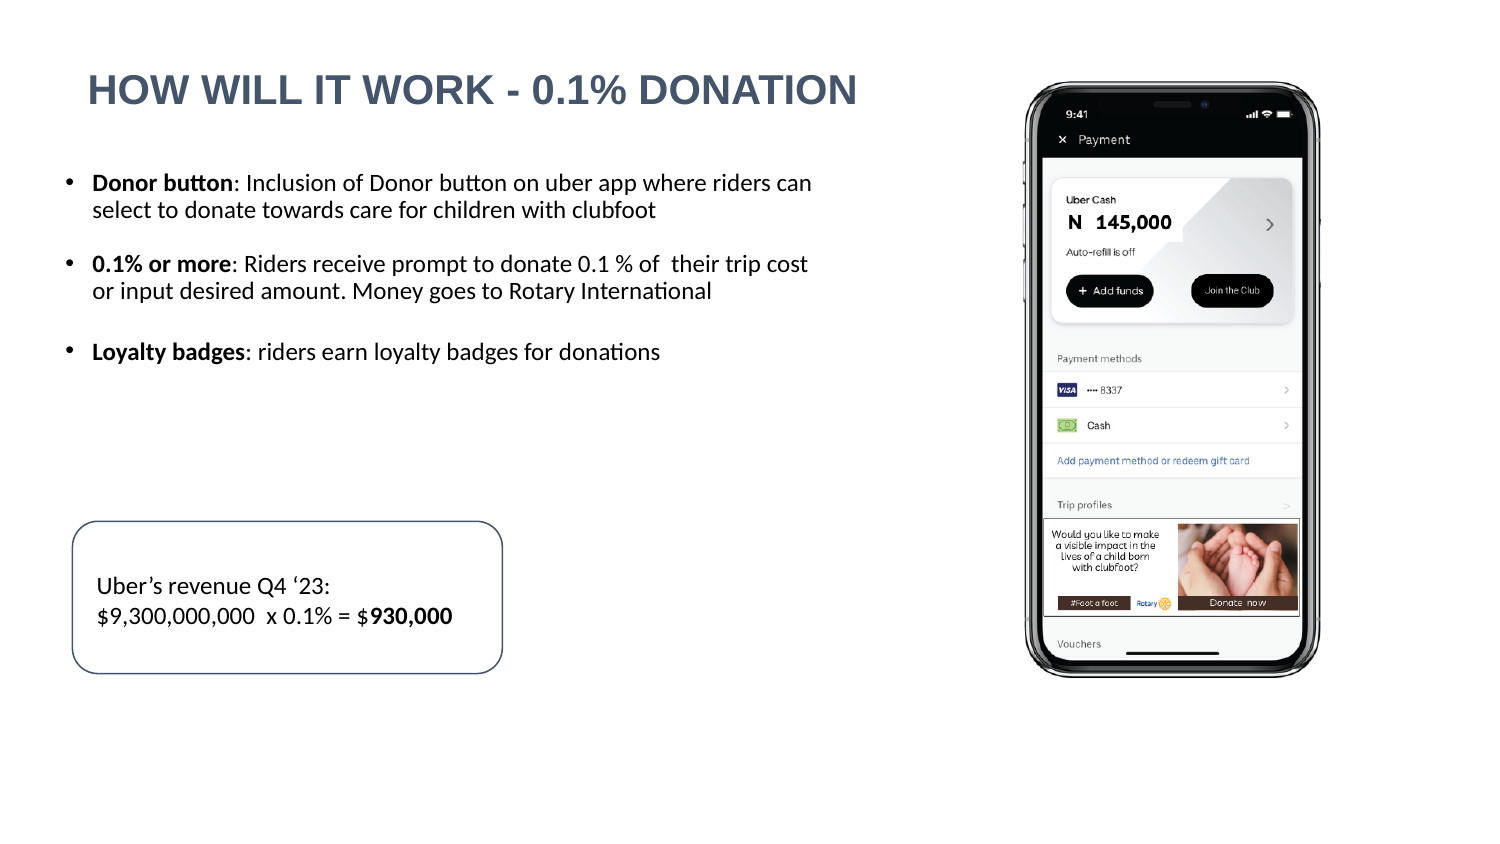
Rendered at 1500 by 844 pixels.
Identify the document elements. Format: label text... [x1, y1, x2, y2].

list Uber’s revenue Q4 ‘23: $9,300,000,000 x 0.1% = $930,000 [85, 563, 531, 659]
text_box HOW WILL IT WORK - 0.1% DONATION [72, 48, 929, 131]
list Donor button: Inclusion of Donor button on uber app where riders can select to donate towards care for children with clubfoot 0.1% or more: Riders receive prompt to donate 0.1 % of their trip cost or input desired amount. Money goes to Rotary International Loyalty badges: riders earn loyalty badges for donations [52, 164, 838, 476]
text_box [72, 521, 503, 674]
picture [941, 0, 1402, 802]
